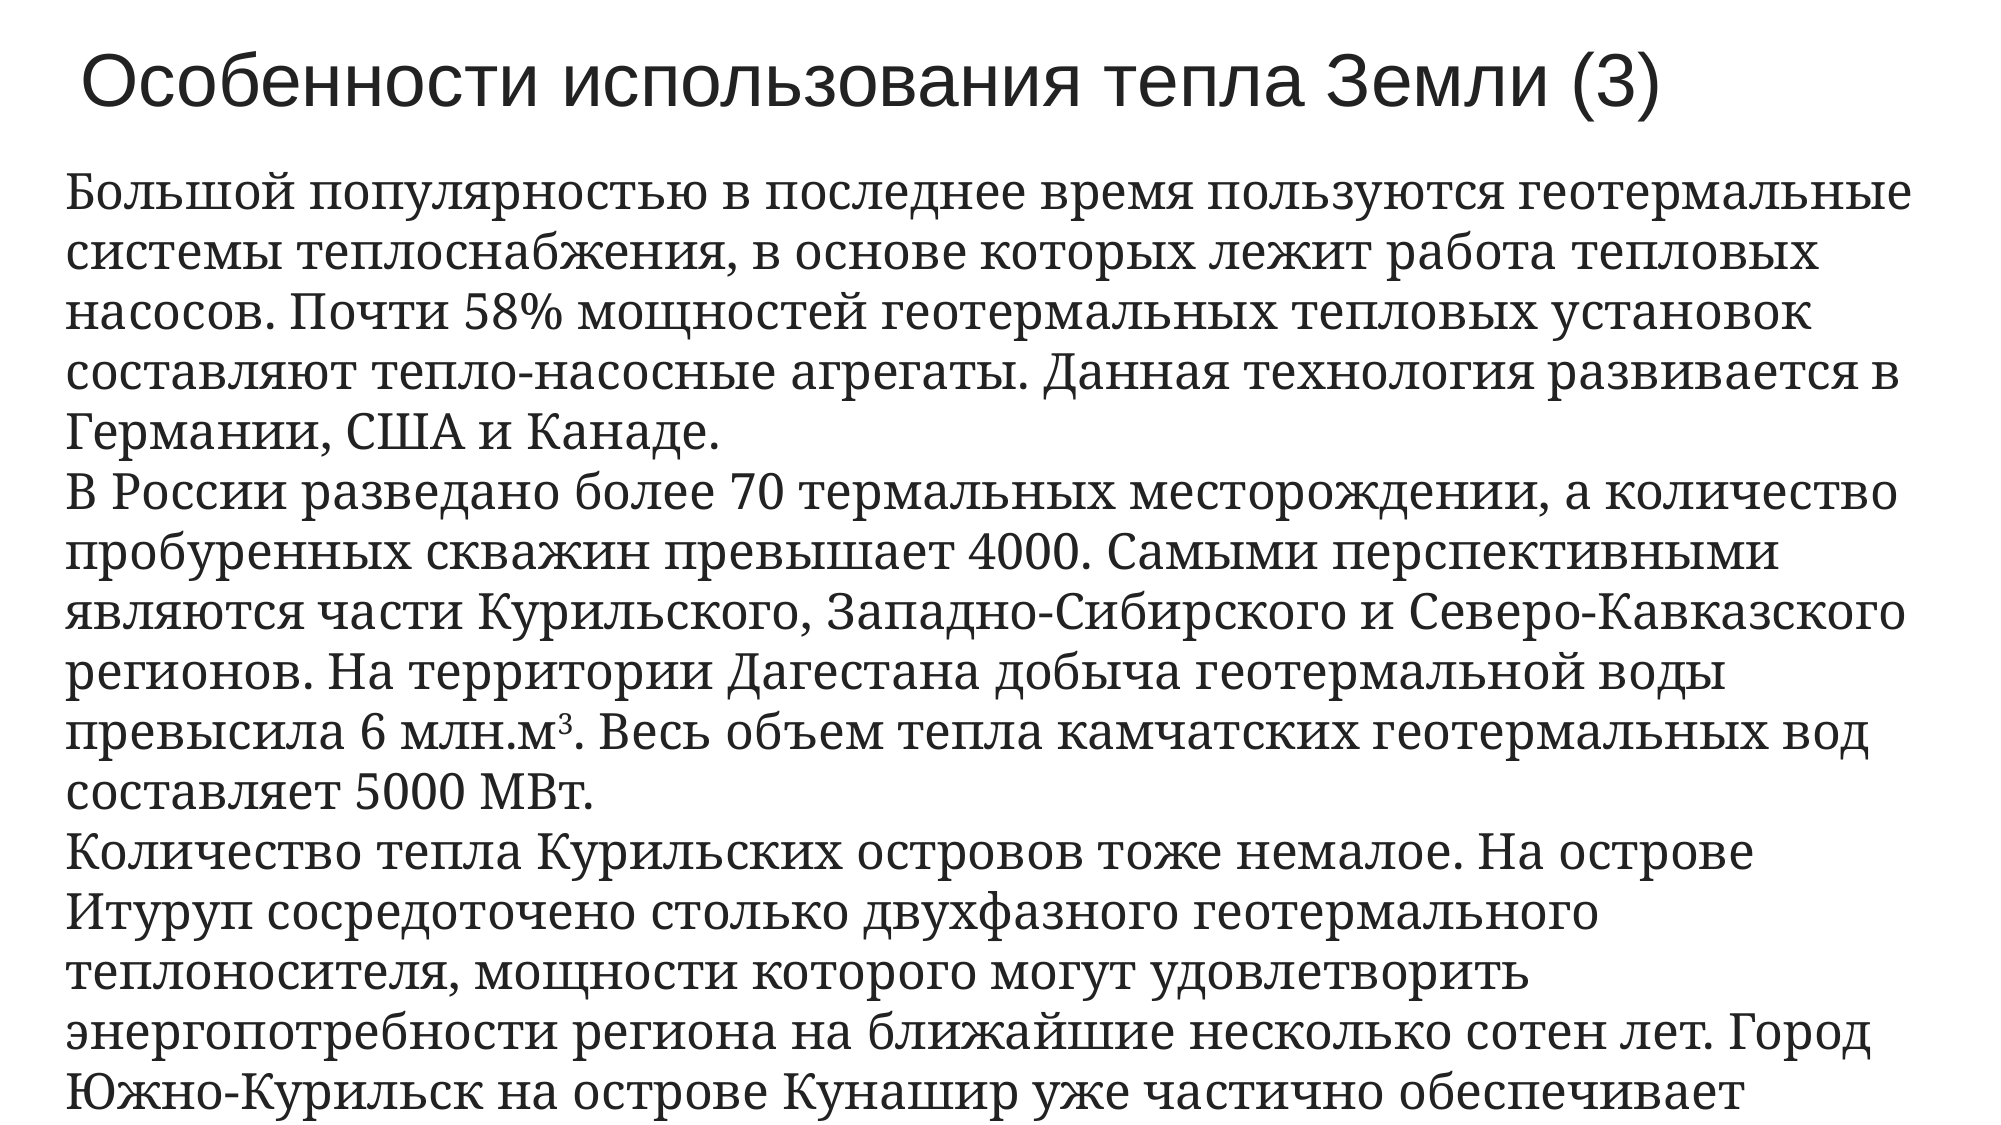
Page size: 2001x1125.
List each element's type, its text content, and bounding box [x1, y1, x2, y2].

text_box Особенности использования тепла Земли (3) [65, 23, 1911, 129]
text_box Большой популярностью в последнее время пользуются геотермальные системы теплоснабжения, в основе которых лежит работа тепловых насосов. Почти 58% мощностей геотермальных тепловых установок составляют тепло-насосные агрегаты. Данная технология развивается в Германии, США и Канаде. В России разведано более 70 термальных месторождении, а количество пробуренных скважин превышает 4000. Самыми перспективными являются части Курильского, Западно-Сибирского и Северо-Кавказского регионов. На территории Дагестана добыча геотермальной воды превысила 6 млн.м3. Весь объем тепла камчатских геотермальных вод составляет 5000 МВт. Количество тепла Курильских островов тоже немалое. На острове Итуруп сосредоточено столько двухфазного геотермального теплоносителя, мощности которого могут удовлетворить энергопотребности региона на ближайшие несколько сотен лет. Город Южно-Курильск на острове Кунашир уже частично обеспечивает население тепло- и электроэнергией с помощью геотермального тепла. Остров Парамушир располагает немалыми запасами геотермальной воды температурой от 70 до 95 градусов. [50, 152, 1966, 1125]
